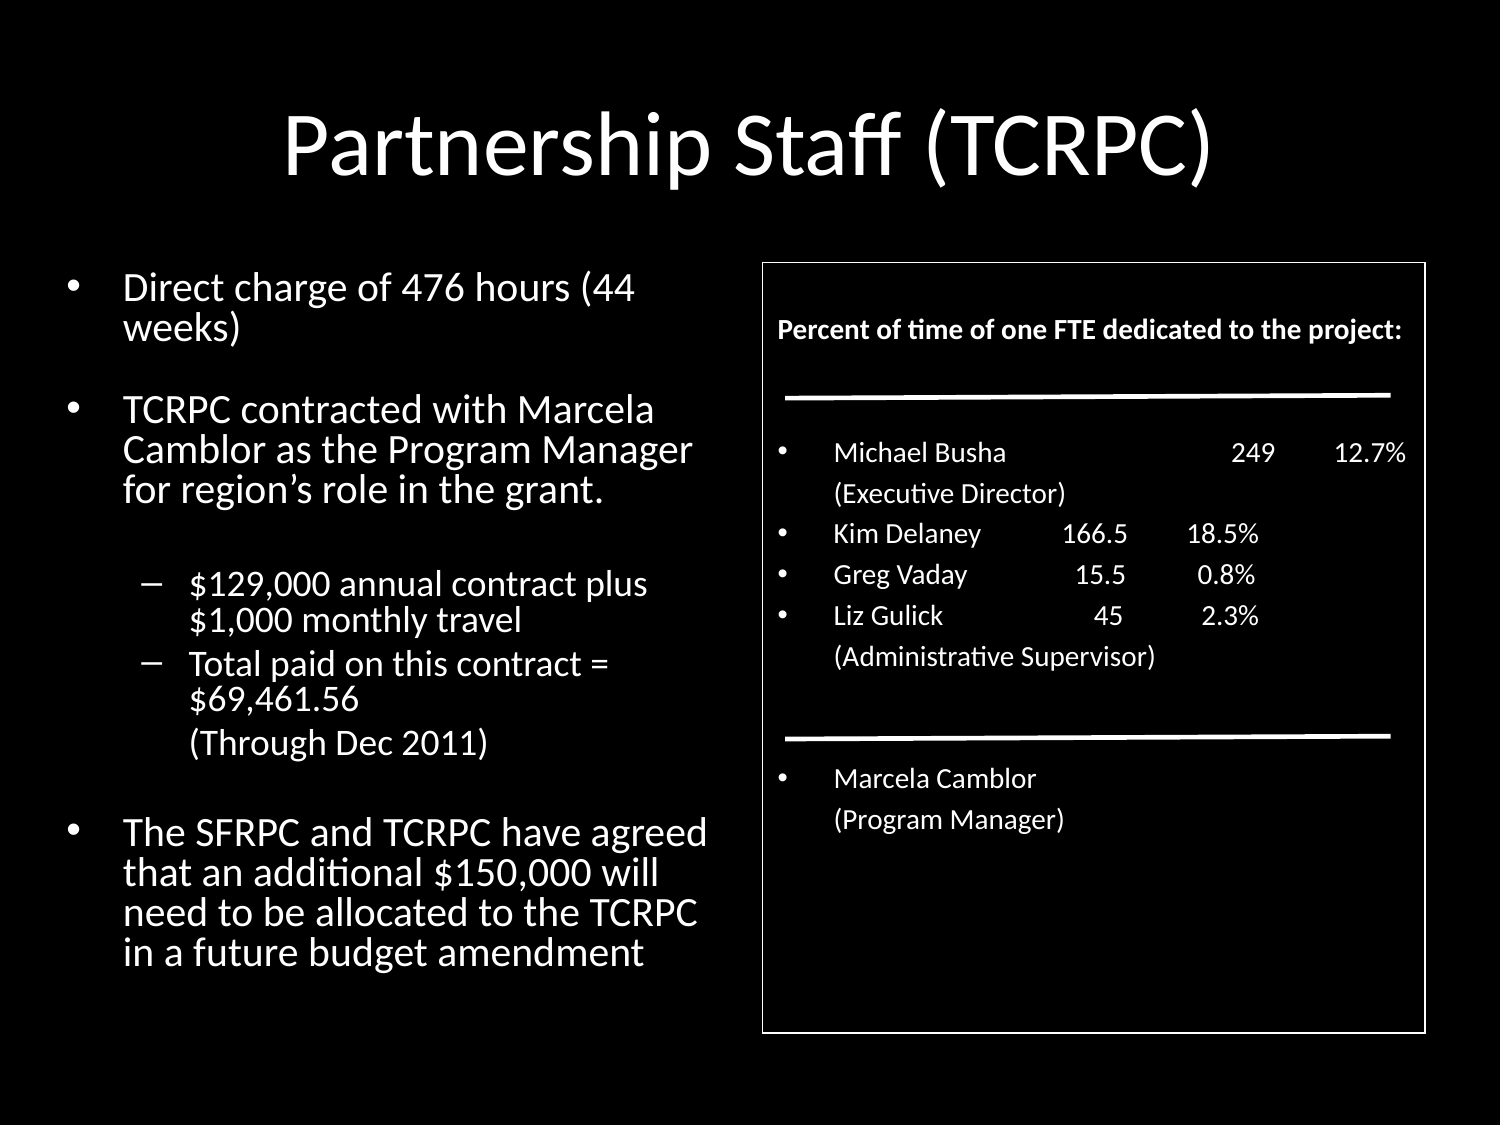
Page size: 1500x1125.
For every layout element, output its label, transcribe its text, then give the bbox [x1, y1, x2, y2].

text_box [1086, 434, 1090, 1041]
list Direct charge of 476 hours (44 weeks) TCRPC contracted with Marcela Camblor as the Program Manager for region’s role in the grant. $129,000 annual contract plus $1,000 monthly travel Total paid on this contract = $69,461.56 (Through Dec 2011) The SFRPC and TCRPC have agreed that an additional $150,000 will need to be allocated to the TCRPC in a future budget amendment [51, 262, 738, 1034]
title Partnership Staff (TCRPC) [74, 44, 1426, 233]
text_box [1086, 93, 1090, 434]
list Percent of time of one FTE dedicated to the project: Michael Busha 249 12.7% (Executive Director) Kim Delaney 166.5 18.5% Greg Vaday 15.5 0.8% Liz Gulick 45 2.3% (Administrative Supervisor) Marcela Camblor (Program Manager) [1094, 262, 1426, 1034]
list Percent of time of one FTE dedicated to the project: Michael Busha 249 12.7% (Executive Director) Kim Delaney 166.5 18.5% Greg Vaday 15.5 0.8% Liz Gulick 45 2.3% (Administrative Supervisor) Marcela Camblor (Program Manager) [762, 262, 1081, 1034]
